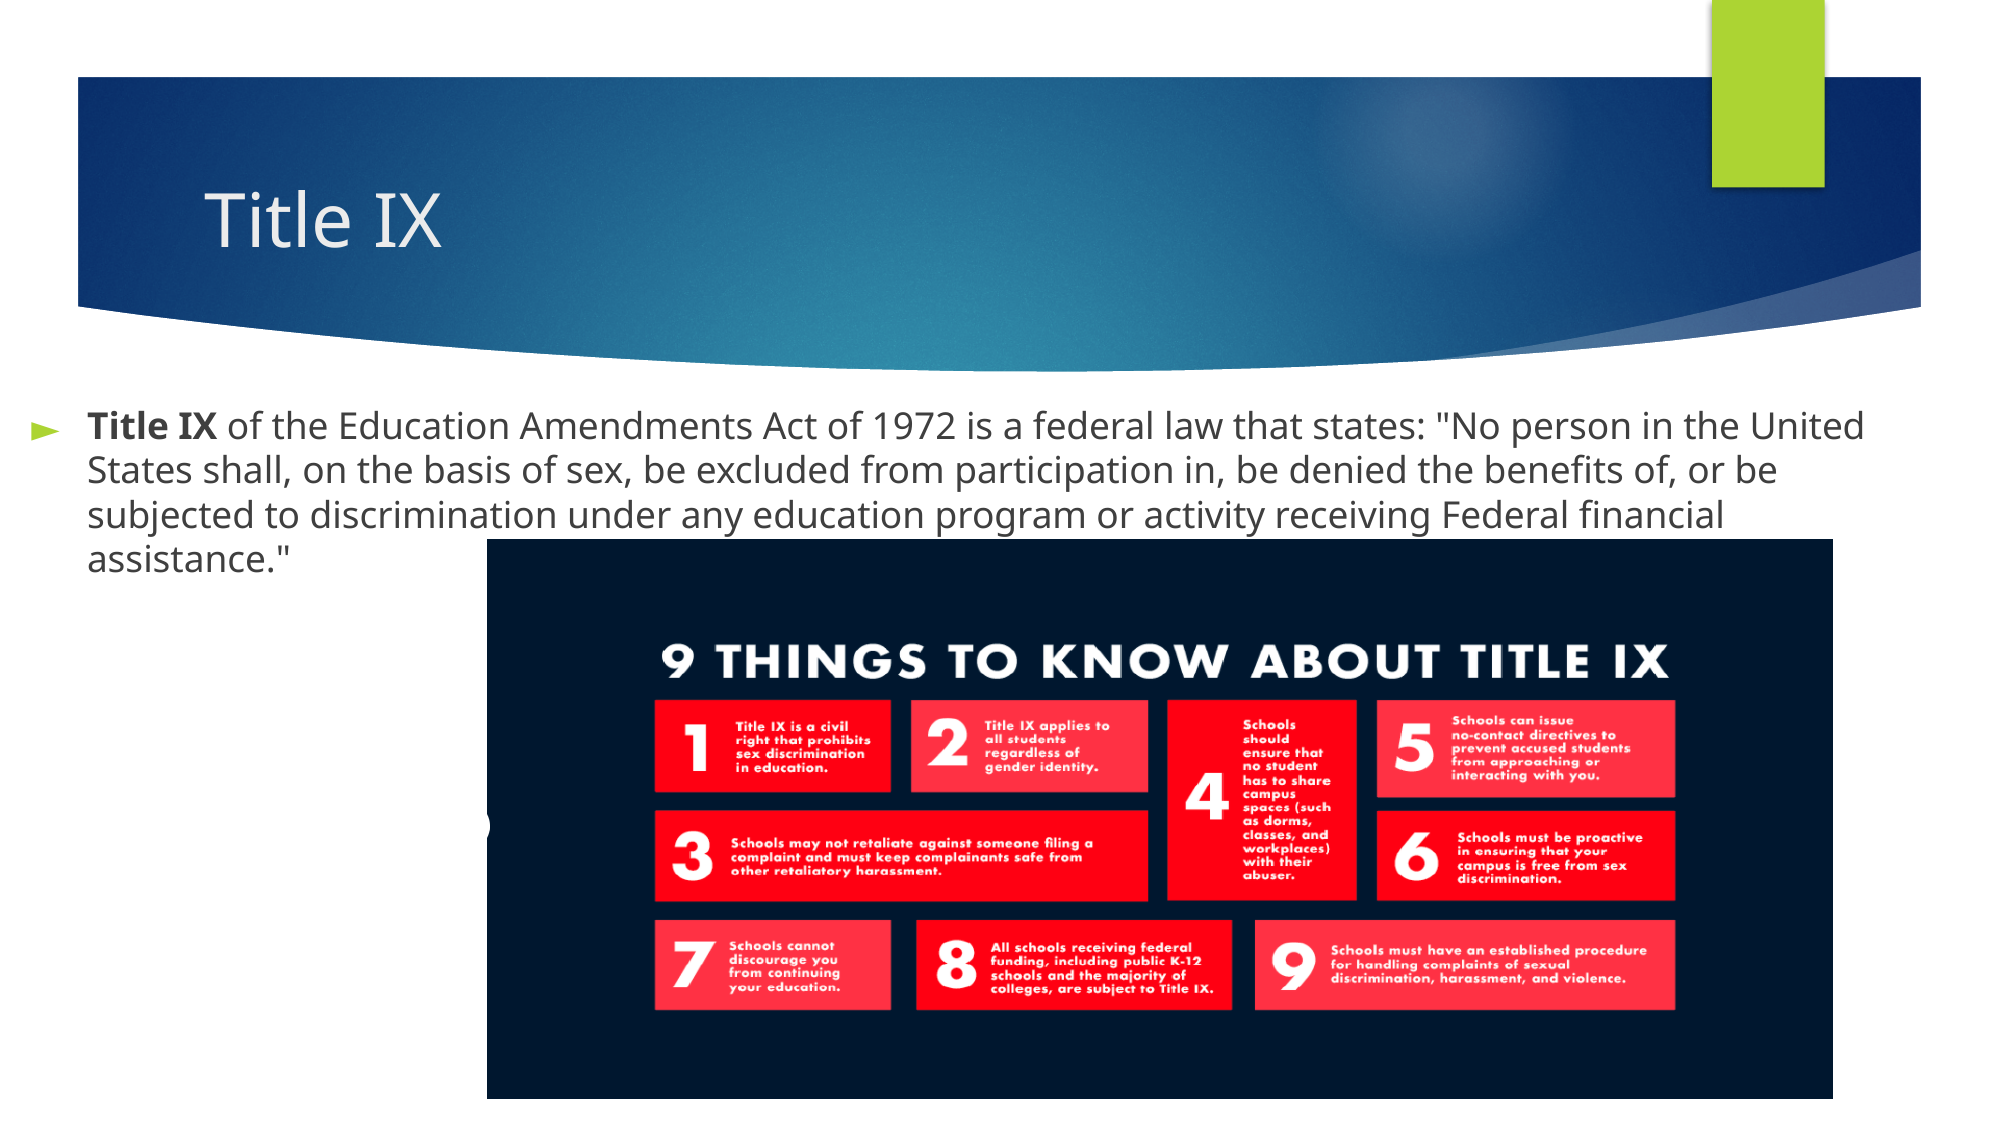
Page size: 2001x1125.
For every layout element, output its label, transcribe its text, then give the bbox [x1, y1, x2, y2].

list Title IX of the Education Amendments Act of 1972 is a federal law that states: "No person in the United States shall, on the basis of sex, be excluded from participation in, be denied the benefits of, or be subjected to discrimination under any education program or activity receiving Federal financial assistance." [16, 394, 1906, 588]
picture [486, 539, 1833, 1099]
title Title IX [189, 159, 1627, 276]
picture [79, 78, 1920, 371]
